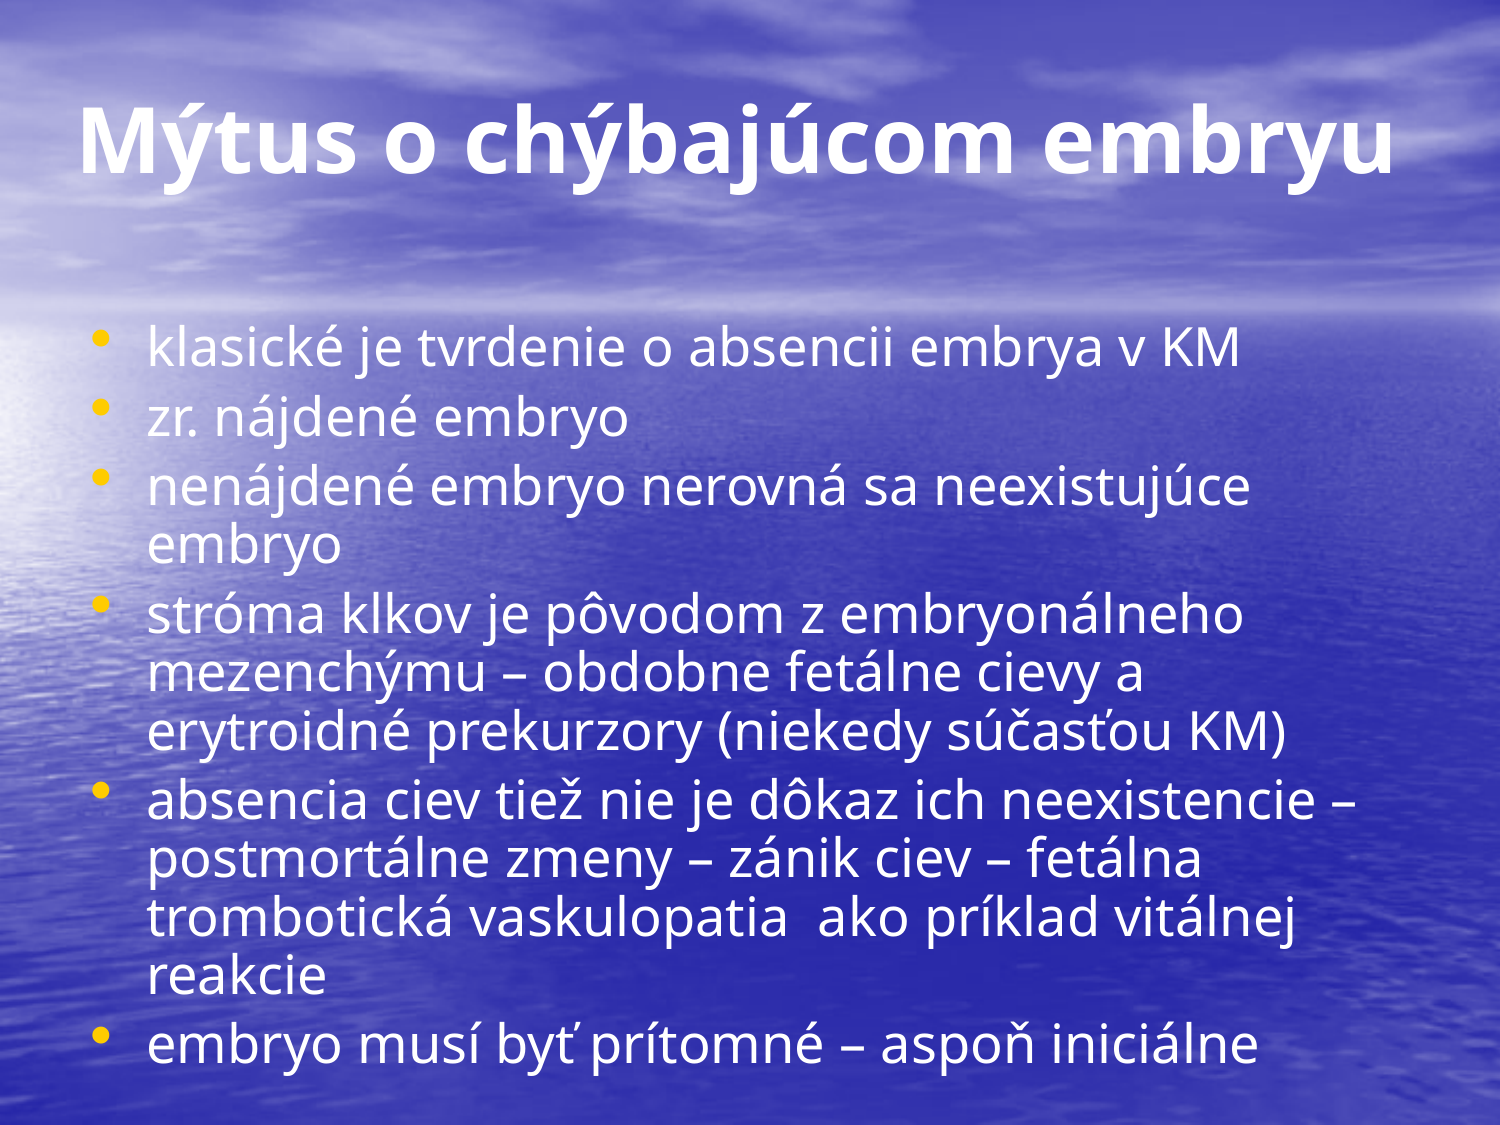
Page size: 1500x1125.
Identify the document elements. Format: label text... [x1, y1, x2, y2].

title Mýtus o chýbajúcom embryu [74, 42, 1426, 193]
list klasické je tvrdenie o absencii embrya v KM zr. nájdené embryo nenájdené embryo nerovná sa neexistujúce embryo stróma klkov je pôvodom z embryonálneho mezenchýmu – obdobne fetálne cievy a erytroidné prekurzory (niekedy súčasťou KM) absencia ciev tiež nie je dôkaz ich neexistencie – postmortálne zmeny – zánik ciev – fetálna trombotická vaskulopatia ako príklad vitálnej reakcie embryo musí byť prítomné – aspoň iniciálne [74, 312, 1426, 988]
